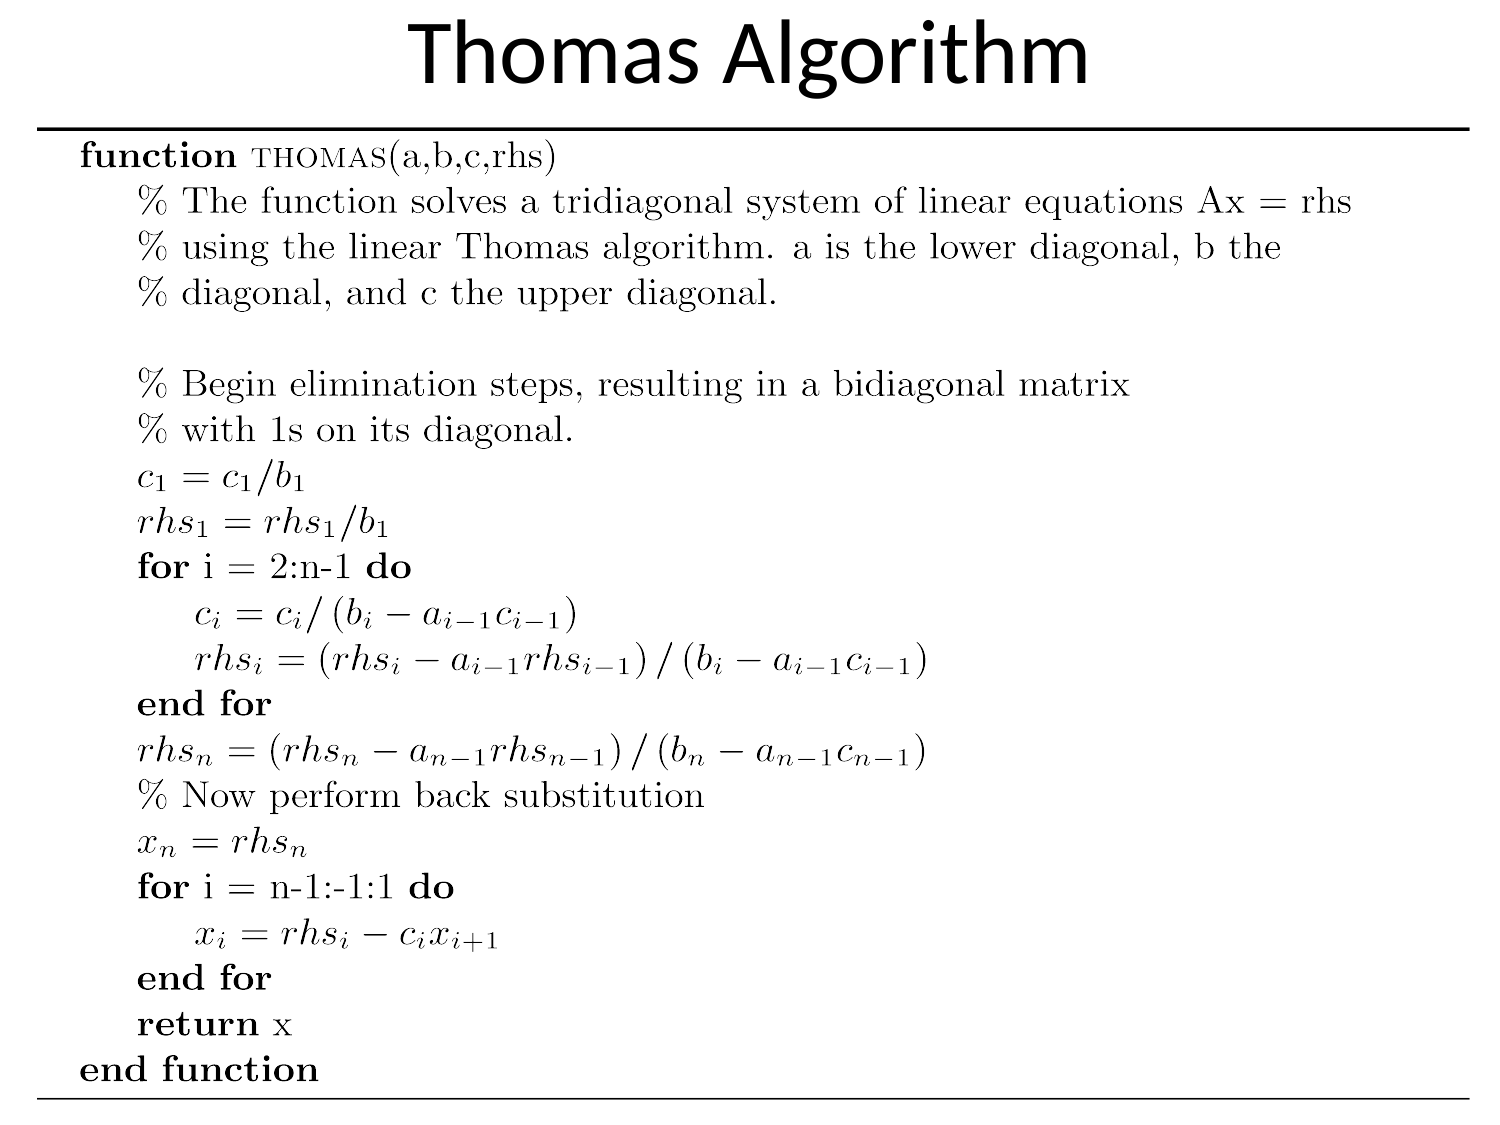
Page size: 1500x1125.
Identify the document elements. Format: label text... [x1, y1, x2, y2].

title Thomas Algorithm [75, 0, 1425, 123]
picture [34, 124, 1473, 1101]
